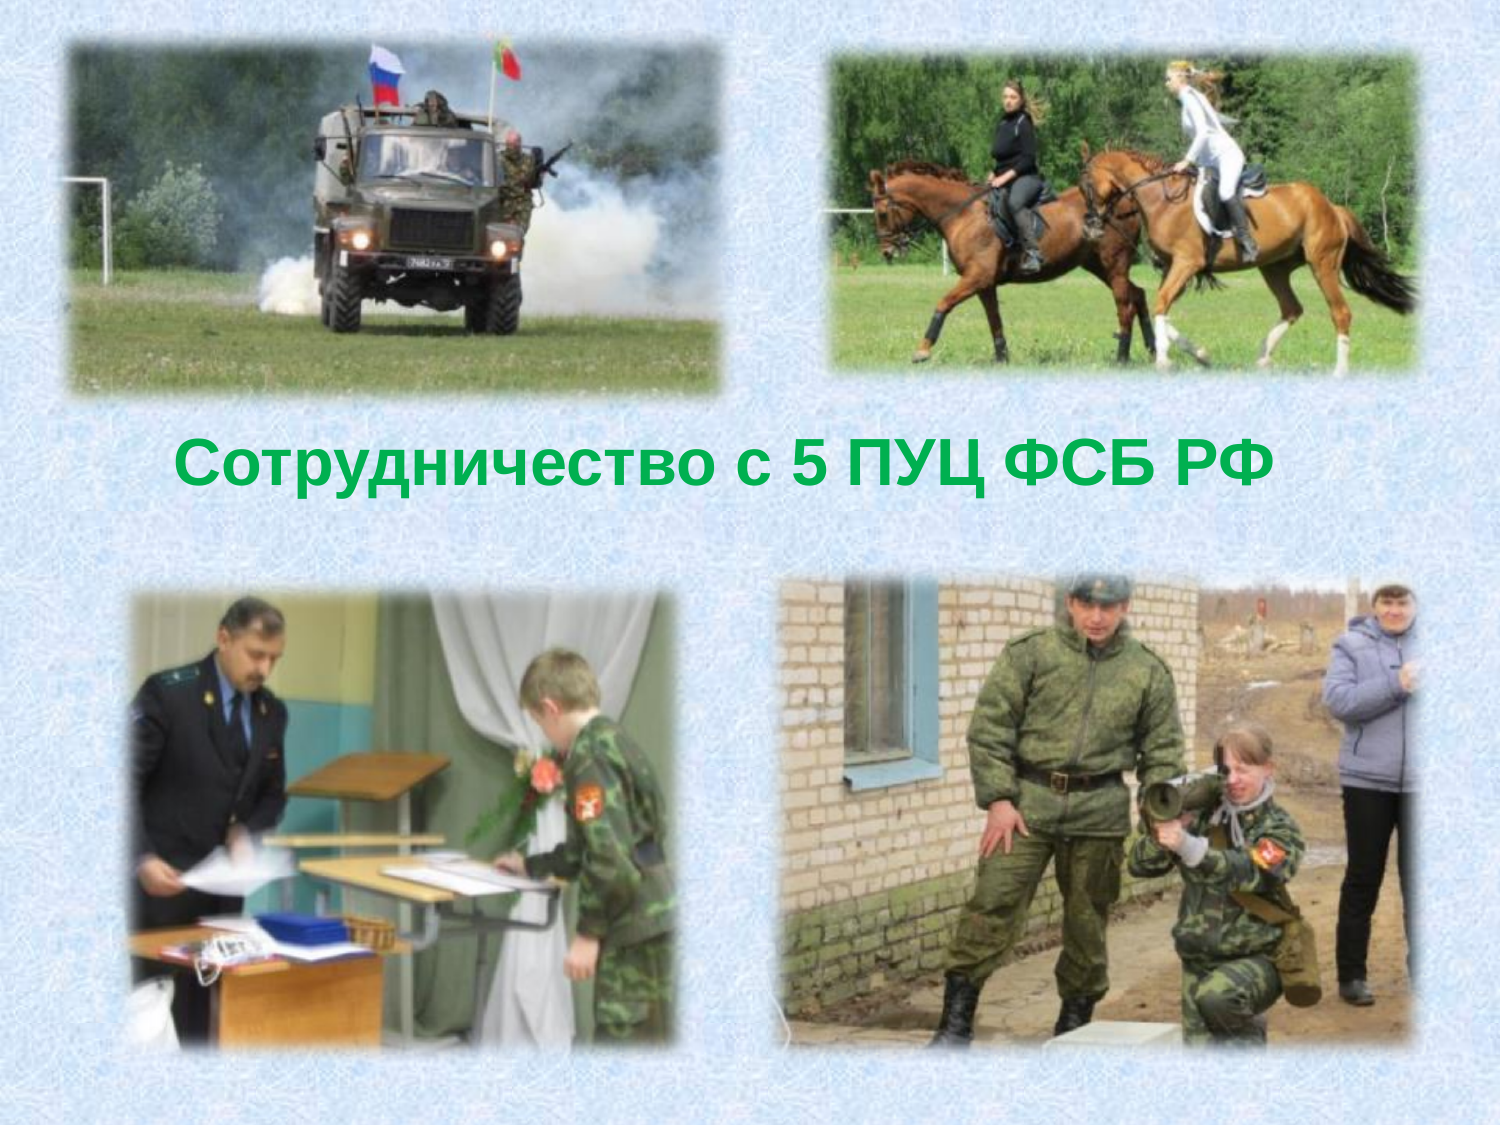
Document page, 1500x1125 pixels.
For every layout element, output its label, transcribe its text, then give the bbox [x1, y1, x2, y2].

picture [0, 0, 1500, 1125]
title Сотрудничество с 5 ПУЦ ФСБ РФ [0, 399, 1450, 518]
